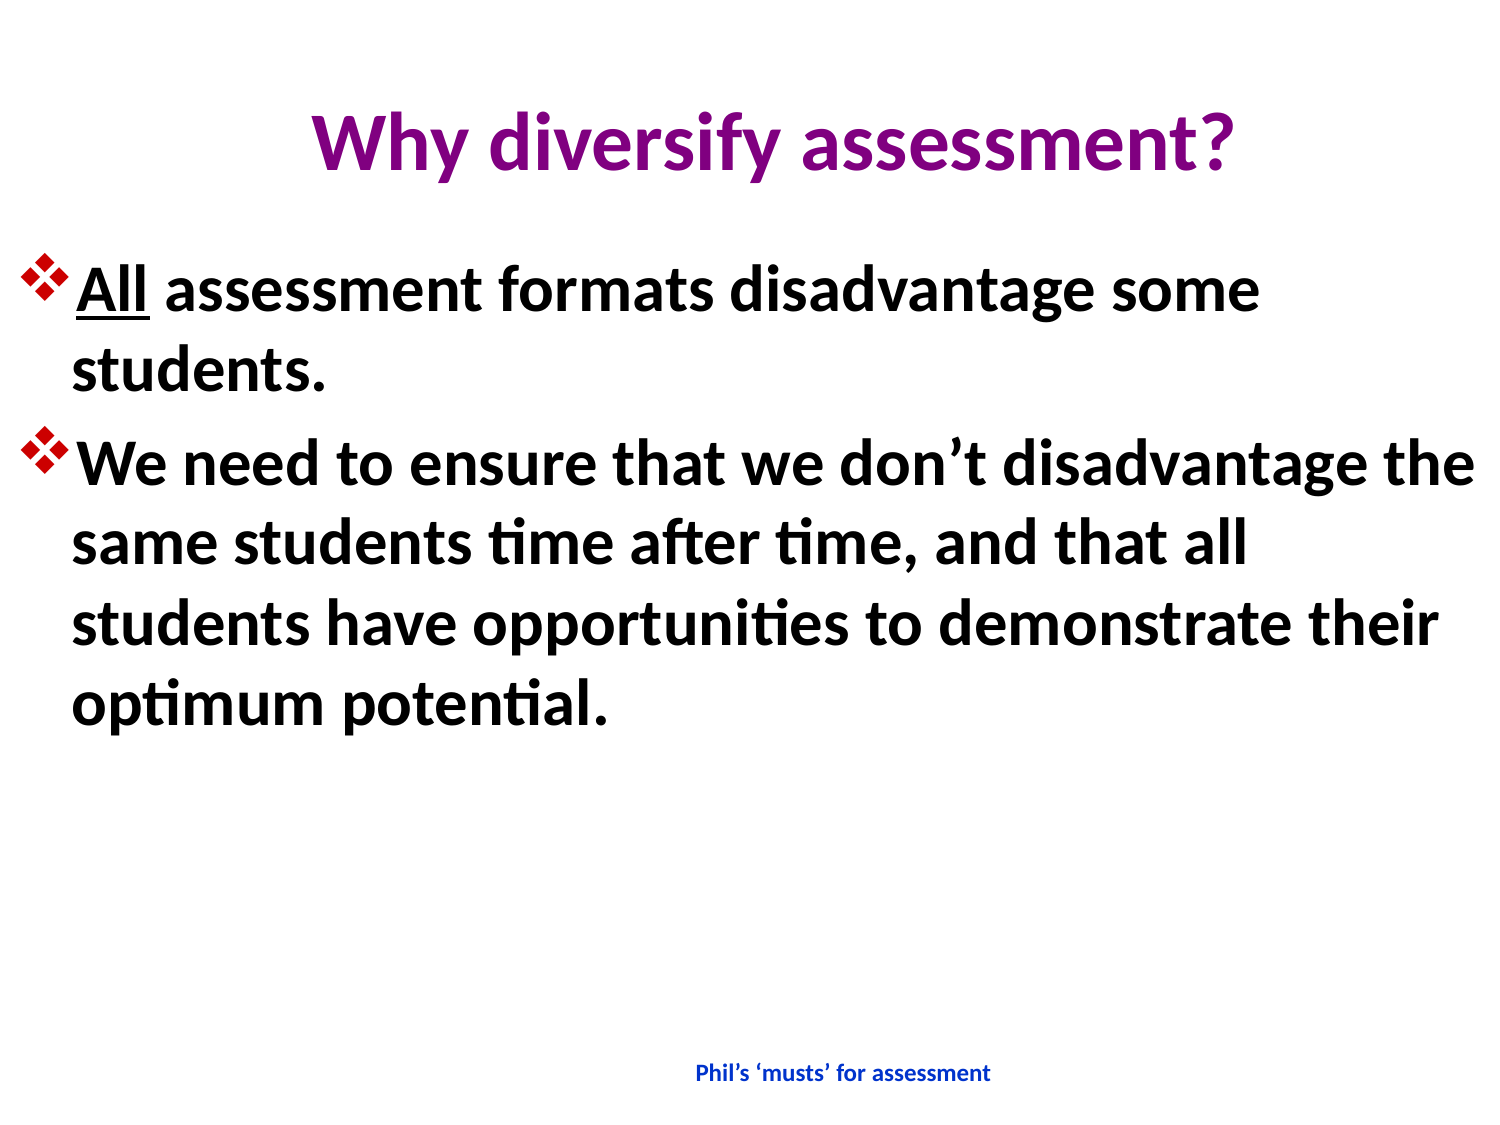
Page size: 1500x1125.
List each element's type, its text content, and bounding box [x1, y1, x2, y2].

list All assessment formats disadvantage some students. We need to ensure that we don’t disadvantage the same students time after time, and that all students have opportunities to demonstrate their optimum potential. [0, 236, 1500, 1125]
title Why diversify assessment? [138, 56, 1412, 236]
